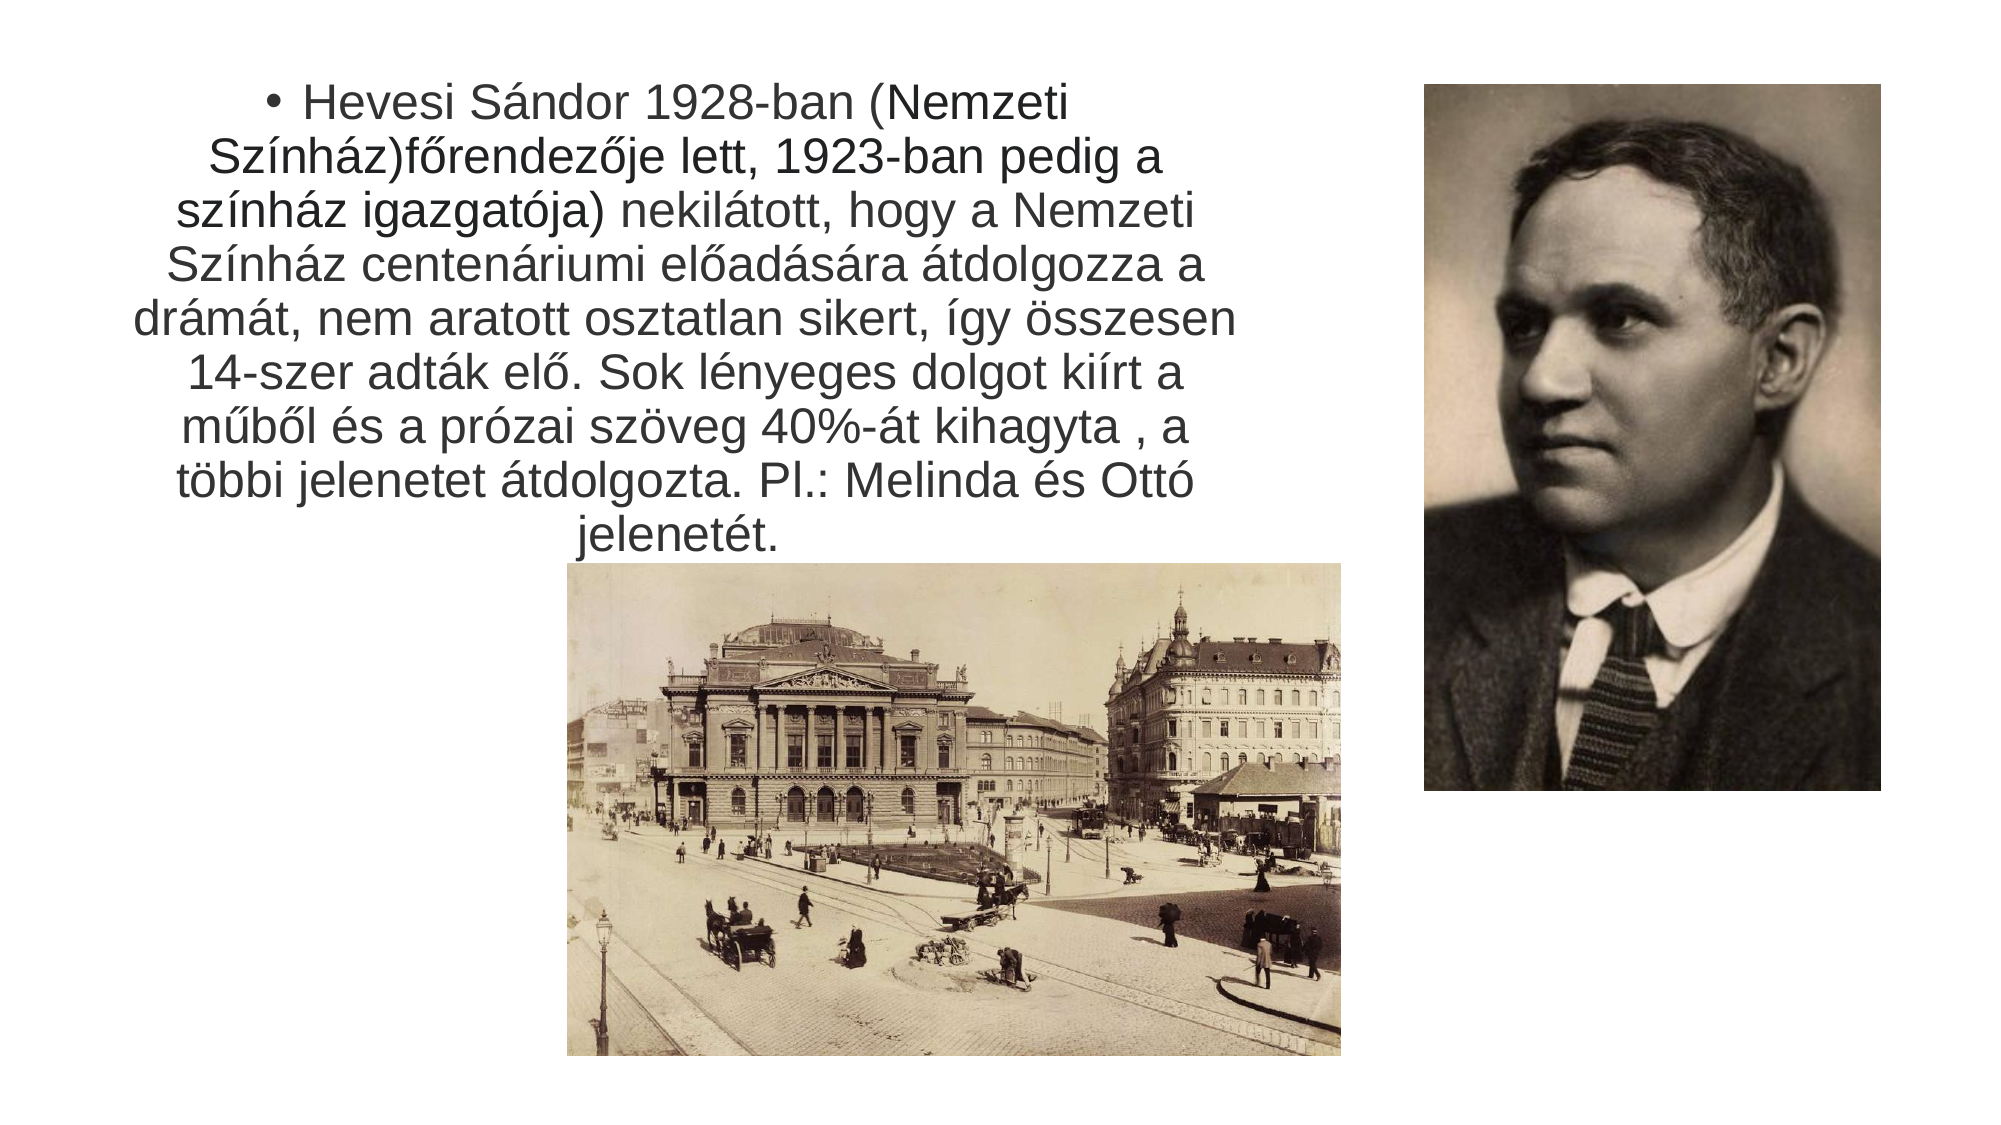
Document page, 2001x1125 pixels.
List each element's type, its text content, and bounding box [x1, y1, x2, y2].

picture [566, 562, 1342, 1057]
text_box Hevesi Sándor 1928-ban (Nemzeti Színház)főrendezője lett, 1923-ban pedig a színház igazgatója) nekilátott, hogy a Nemzeti Színház centenáriumi előadására átdolgozza a drámát, nem aratott osztatlan sikert, így összesen 14-szer adták elő. Sok lényeges dolgot kiírt a műből és a prózai szöveg 40%-át kihagyta , a többi jelenetet átdolgozta. Pl.: Melinda és Ottó jelenetét. [76, 68, 1258, 1056]
picture [1423, 83, 1882, 792]
